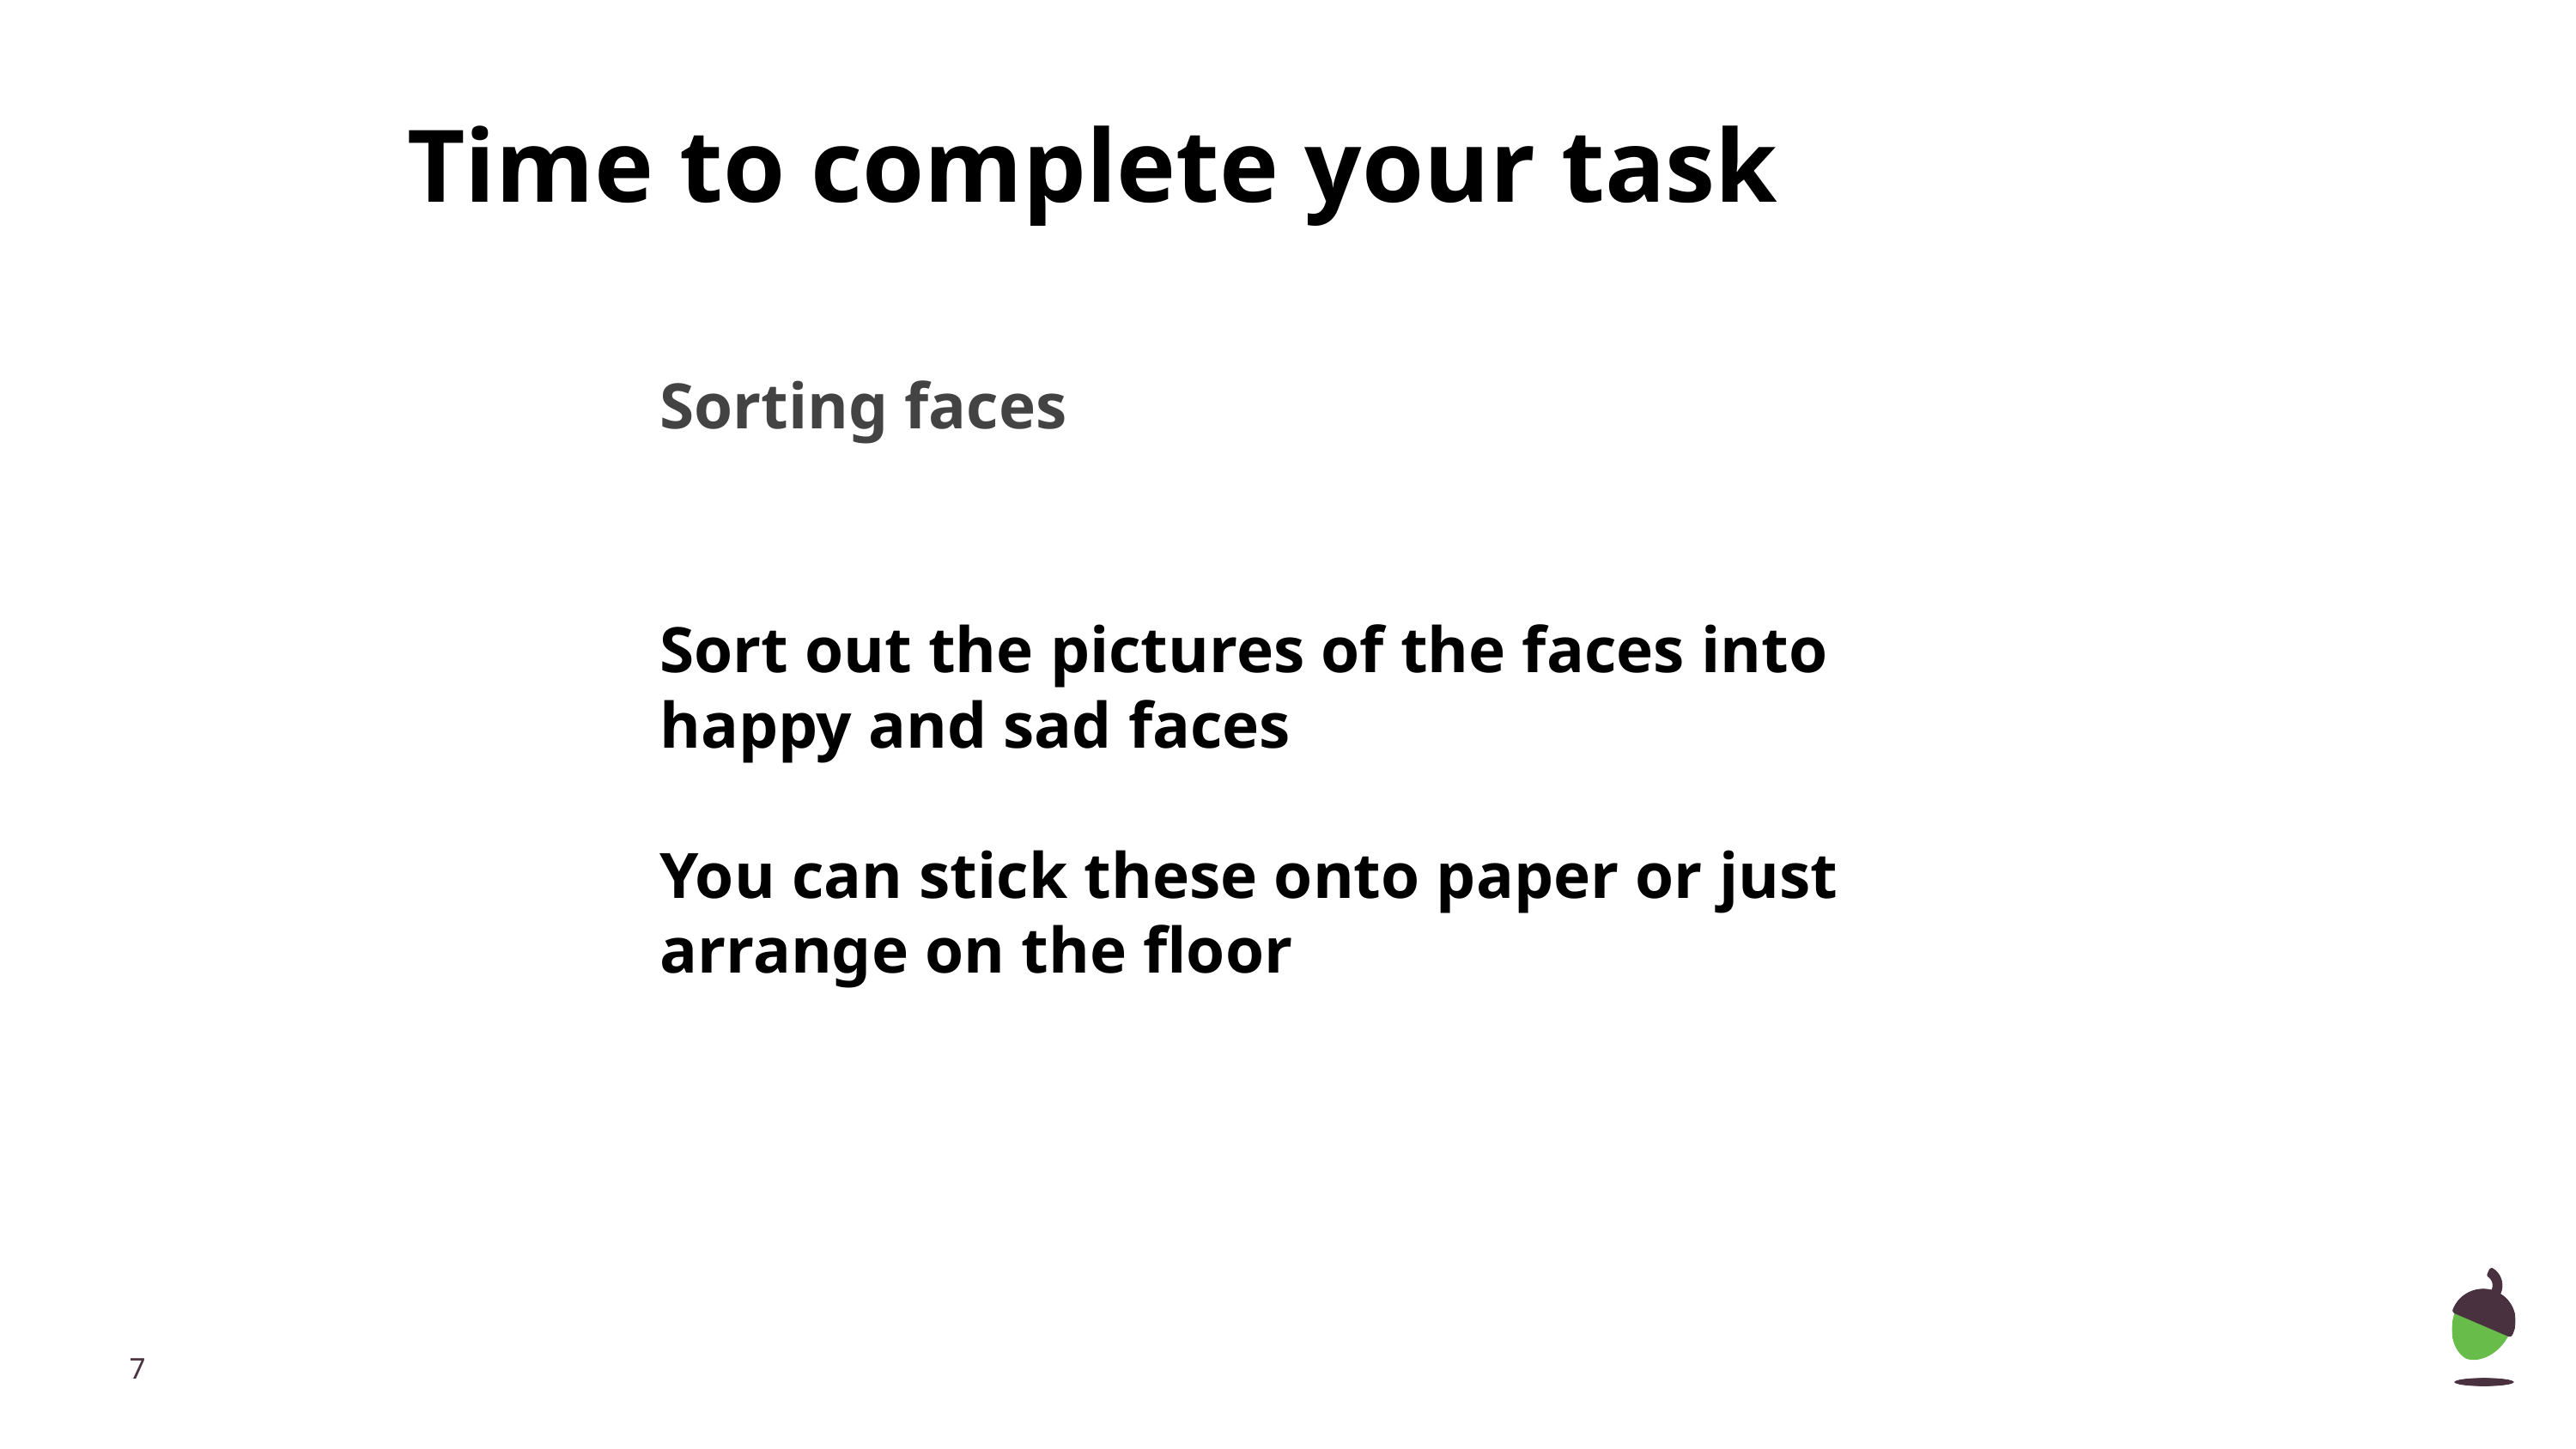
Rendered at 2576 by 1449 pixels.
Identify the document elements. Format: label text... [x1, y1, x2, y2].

text_box Time to complete your task [407, 83, 2460, 325]
picture [2451, 1268, 2516, 1386]
slide_number ‹#› [129, 1349, 332, 1401]
text_box Sort out the pictures of the faces into happy and sad faces You can stick these onto paper or just arrange on the floor [634, 518, 1923, 1078]
text_box Sorting faces [634, 353, 1923, 501]
